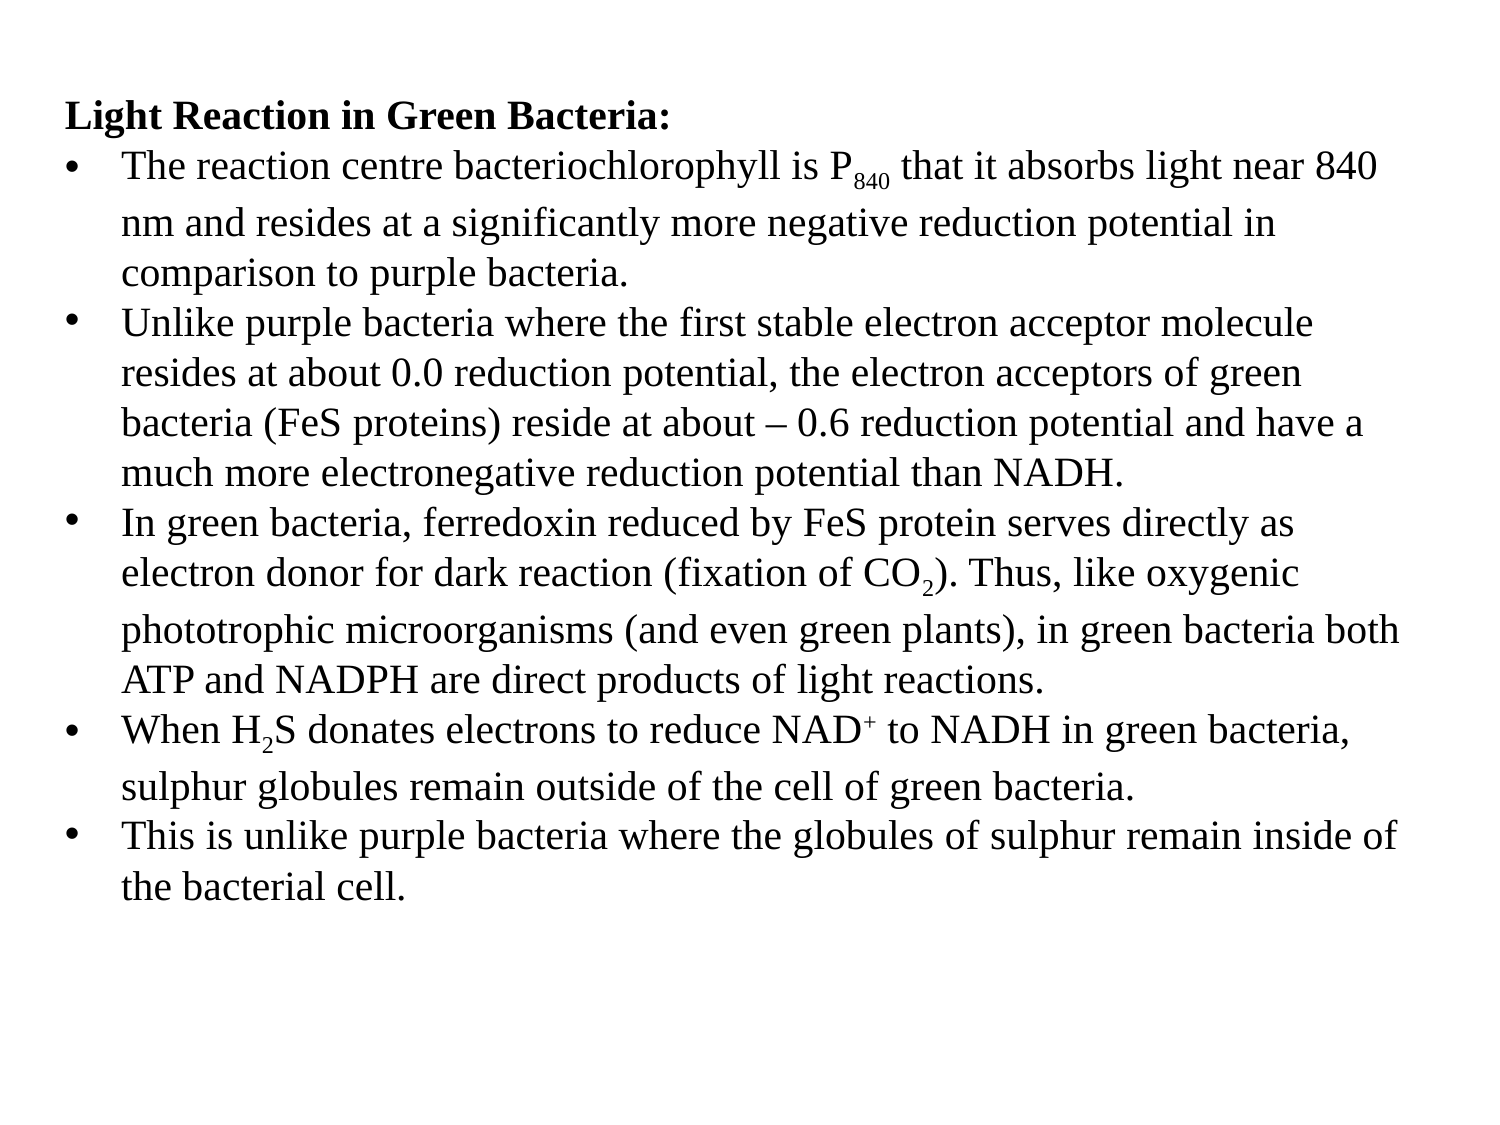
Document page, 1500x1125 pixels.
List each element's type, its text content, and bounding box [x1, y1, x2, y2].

text_box Light Reaction in Green Bacteria: The reaction centre bacteriochlorophyll is P840 that it absorbs light near 840 nm and resides at a significantly more negative reduction potential in comparison to purple bacteria. Unlike purple bacteria where the first stable electron acceptor molecule resides at about 0.0 reduction potential, the electron acceptors of green bacteria (FeS proteins) reside at about – 0.6 reduction potential and have a much more electronegative reduction potential than NADH. In green bacteria, ferredoxin reduced by FeS protein serves directly as electron donor for dark reaction (fixation of CO2). Thus, like oxygenic phototrophic microorganisms (and even green plants), in green bacteria both ATP and NADPH are direct products of light reactions. When H2S donates electrons to reduce NAD+ to NADH in green bacteria, sulphur globules remain outside of the cell of green bacteria. This is unlike purple bacteria where the globules of sulphur remain inside of the bacterial cell. [50, 55, 1450, 916]
